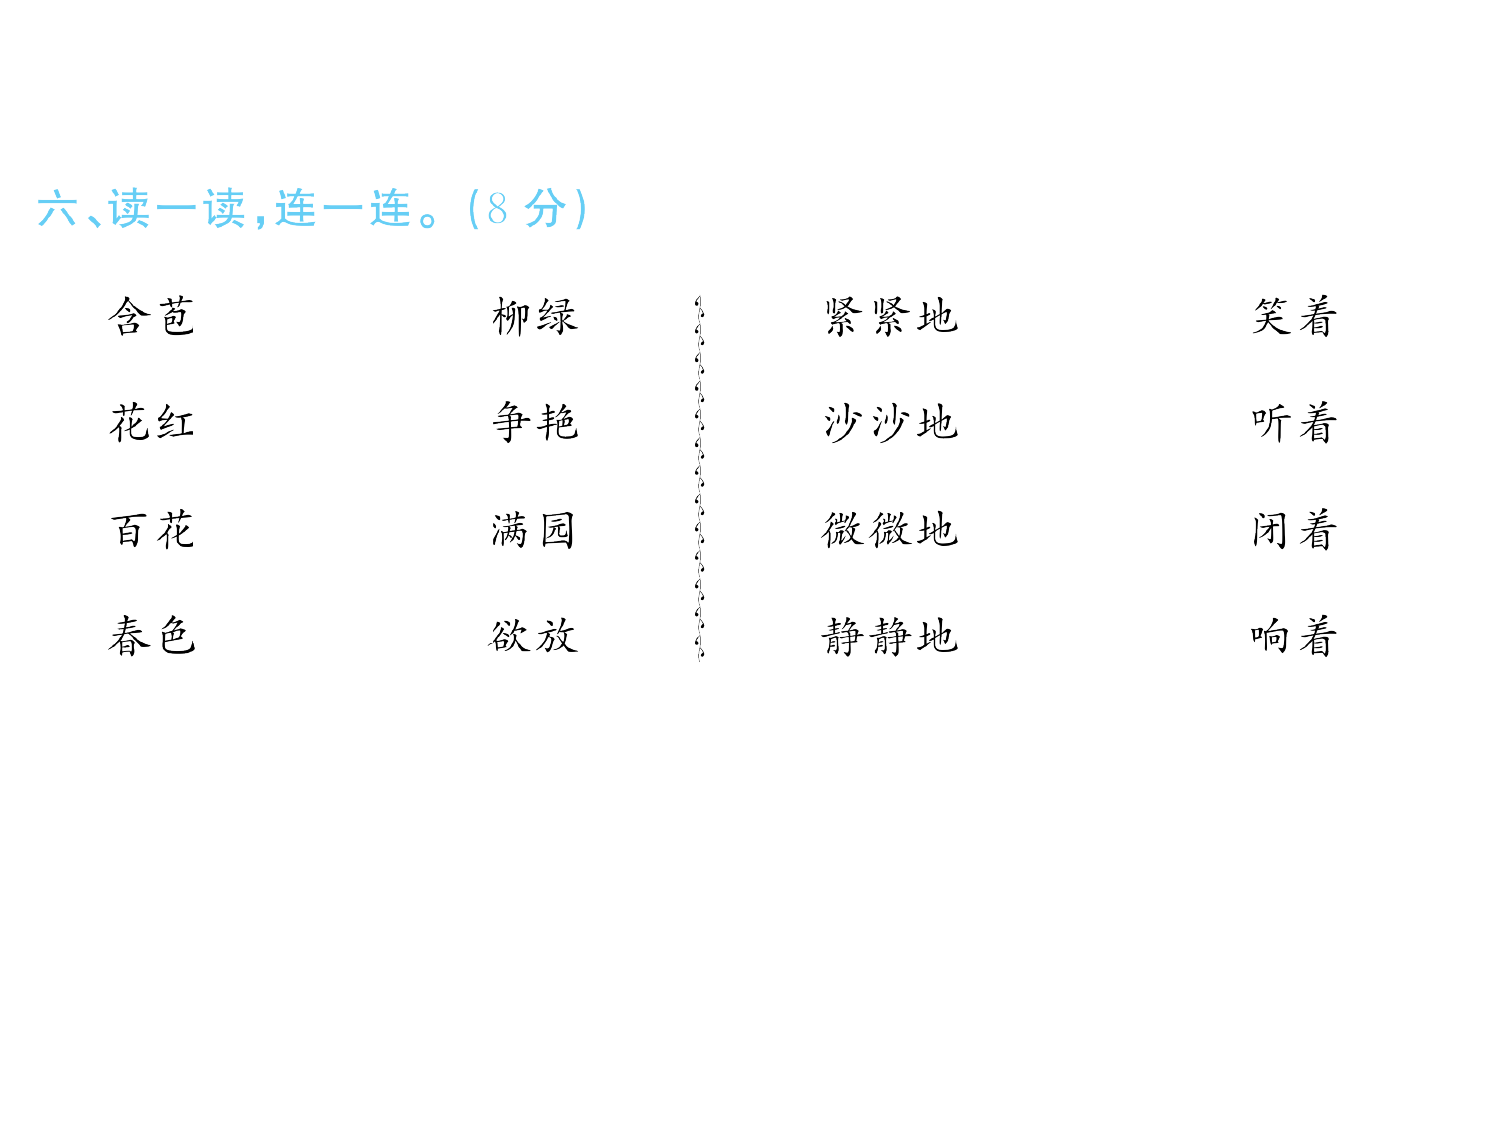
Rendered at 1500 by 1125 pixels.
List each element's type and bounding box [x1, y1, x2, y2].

picture [35, 177, 1453, 695]
